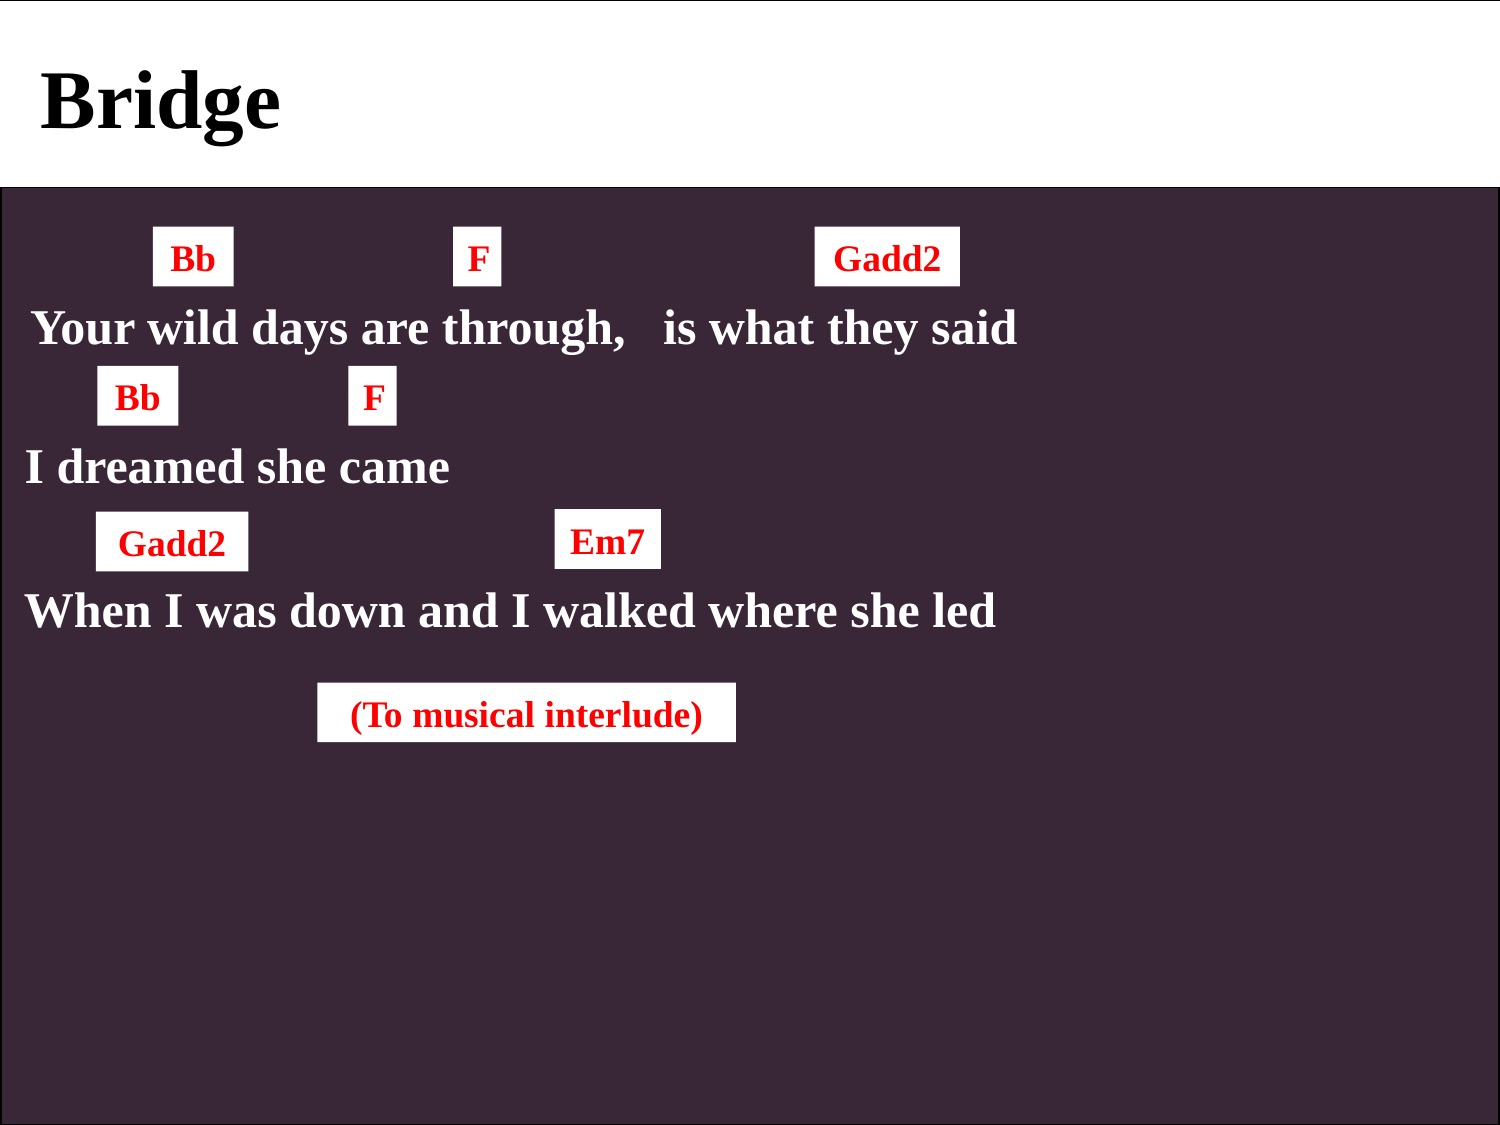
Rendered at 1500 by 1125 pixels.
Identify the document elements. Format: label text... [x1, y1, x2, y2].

text_box Bridge [26, 37, 525, 153]
text_box [0, 0, 1500, 188]
text_box [0, 188, 1499, 1125]
text_box Your wild days are through, is what they said [2, 287, 1500, 363]
text_box Gadd2 [95, 511, 249, 572]
text_box Gadd2 [814, 226, 960, 287]
text_box Bb [97, 365, 179, 426]
text_box (To musical interlude) [317, 682, 736, 743]
text_box Bb [152, 226, 234, 287]
text_box F [453, 226, 502, 287]
text_box Em7 [554, 509, 661, 569]
text_box I dreamed she came [0, 426, 1498, 502]
text_box When I was down and I walked where she led [0, 569, 1498, 645]
text_box F [348, 365, 397, 426]
